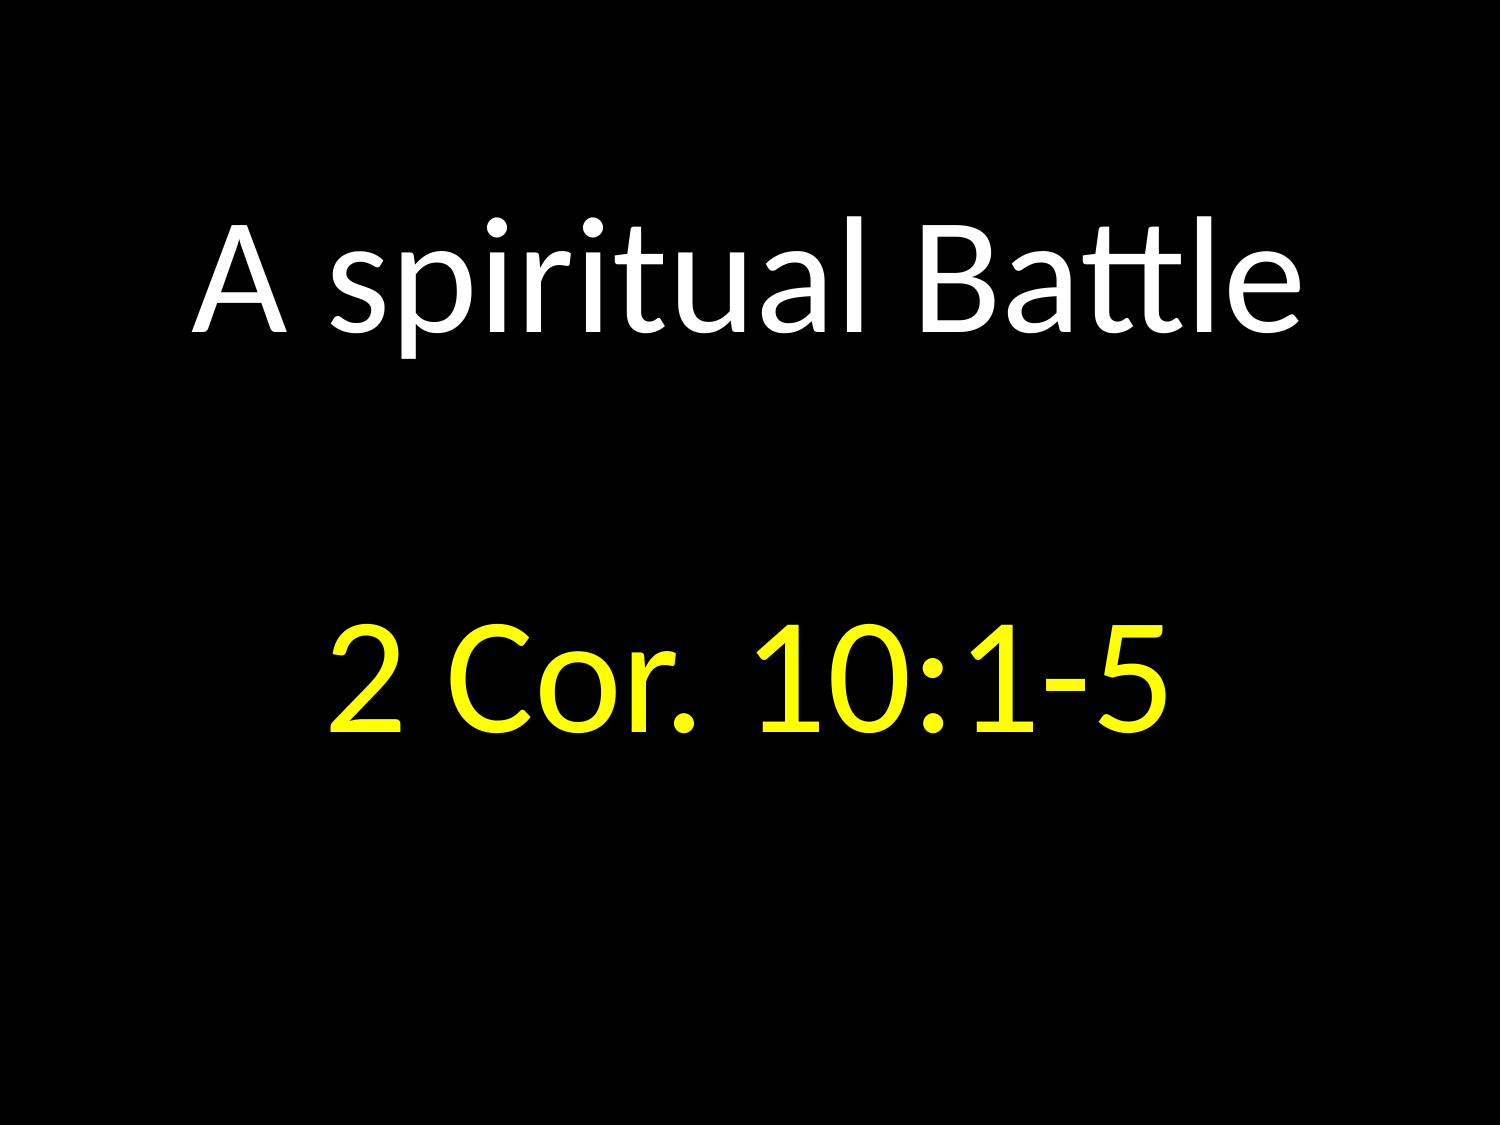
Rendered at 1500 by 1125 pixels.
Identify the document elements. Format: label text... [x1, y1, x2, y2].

title A spiritual Battle 2 Cor. 10:1-5 [112, 0, 1388, 932]
